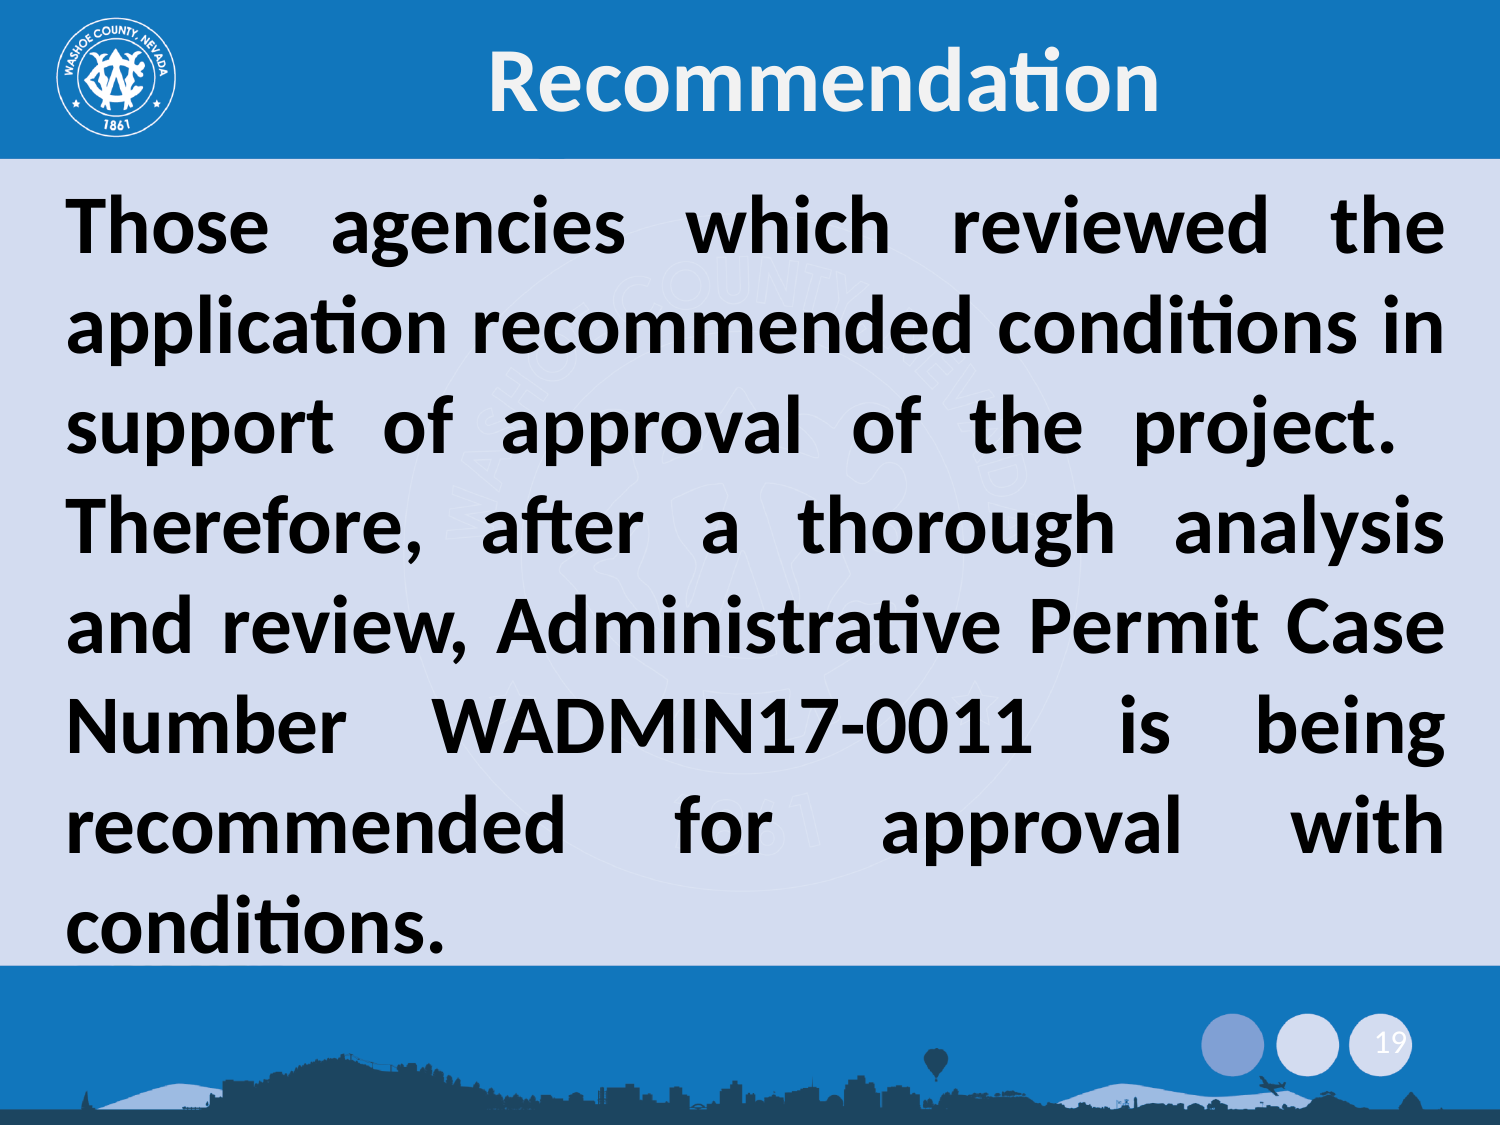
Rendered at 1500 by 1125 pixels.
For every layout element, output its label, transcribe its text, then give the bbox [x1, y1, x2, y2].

picture [0, 0, 1500, 1125]
list Those agencies which reviewed the application recommended conditions in support of approval of the project. Therefore, after a thorough analysis and review, Administrative Permit Case Number WADMIN17-0011 is being recommended for approval with conditions. [50, 162, 1463, 925]
title Recommendation [200, 12, 1450, 143]
